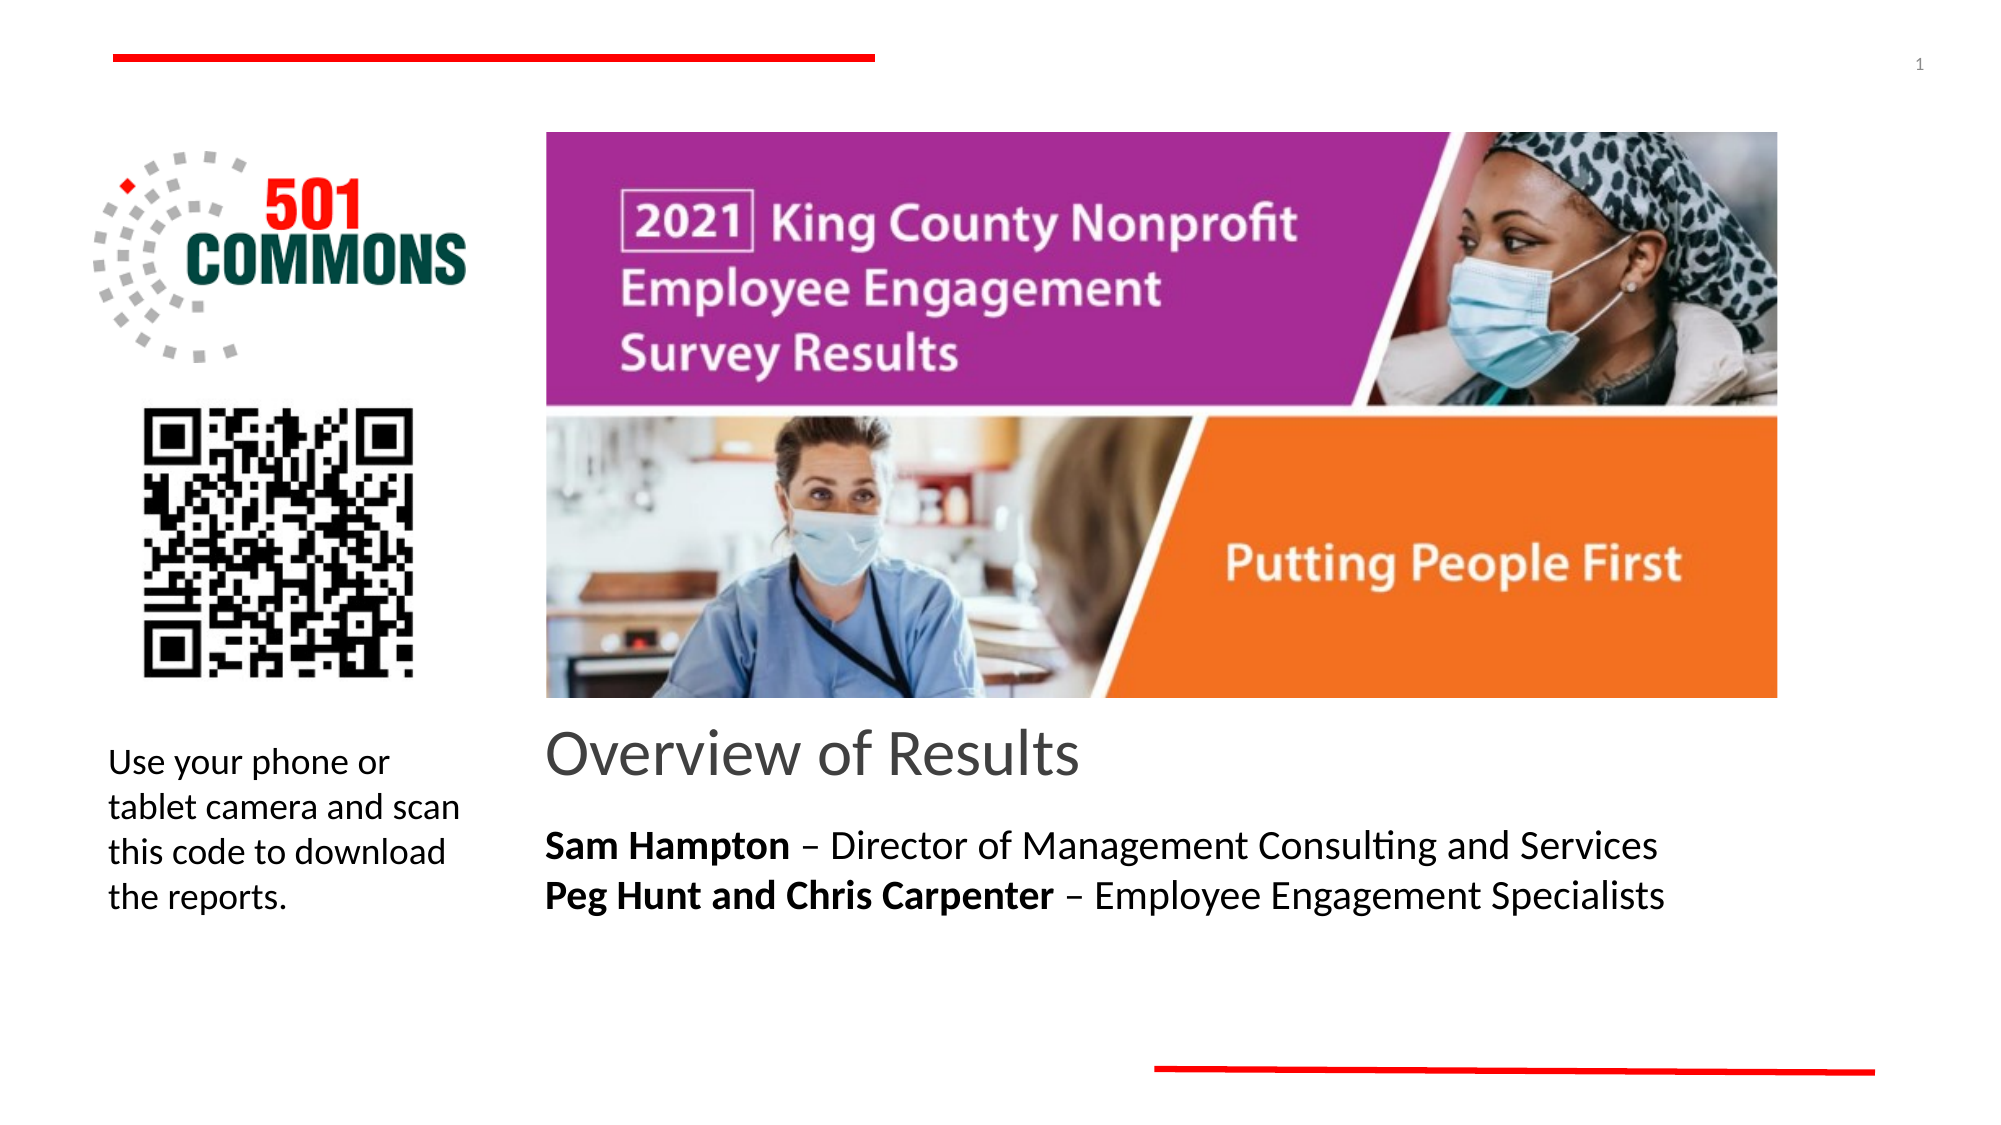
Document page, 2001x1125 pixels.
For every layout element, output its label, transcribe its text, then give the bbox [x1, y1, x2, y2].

text_box Use your phone or tablet camera and scan this code to download the reports. [93, 729, 484, 925]
picture [130, 388, 428, 698]
picture [546, 132, 1778, 698]
text_box Sam Hampton – Director of Management Consulting and Services Peg Hunt and Chris Carpenter – Employee Engagement Specialists [530, 810, 1778, 926]
picture [93, 151, 466, 363]
slide_number 1 [1899, 20, 1975, 106]
list Overview of Results [530, 710, 1122, 798]
